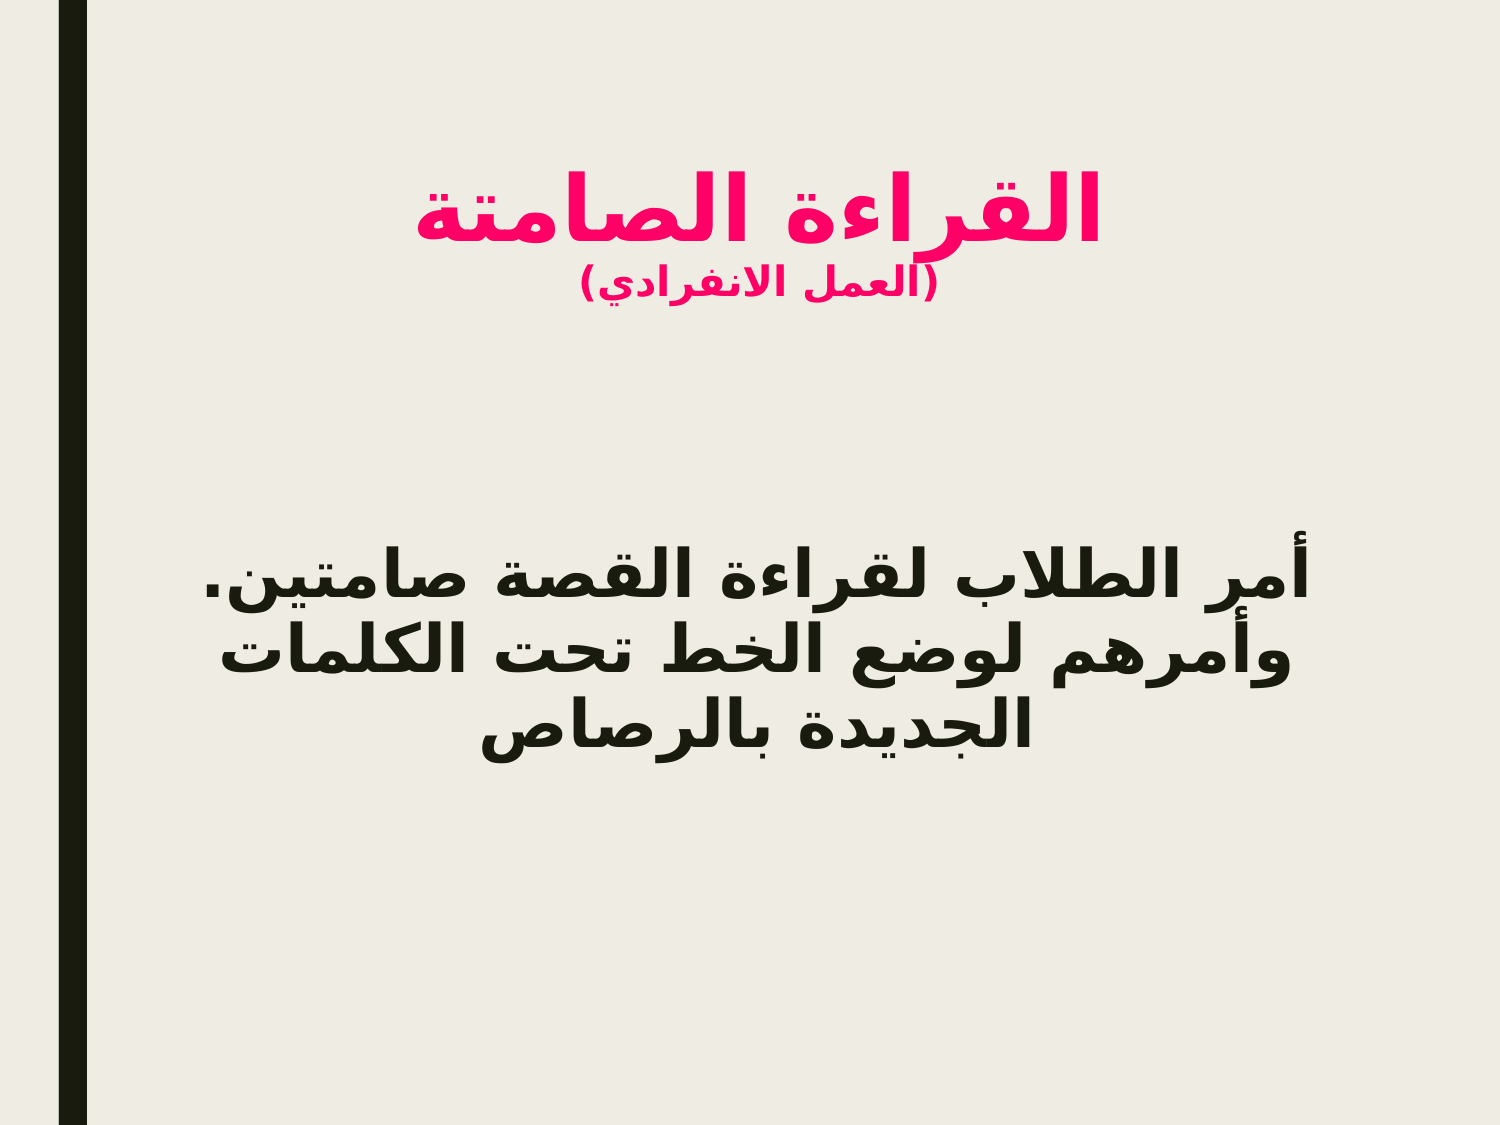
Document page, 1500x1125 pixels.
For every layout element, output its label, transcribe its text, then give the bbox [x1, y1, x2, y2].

list أمر الطلاب لقراءة القصة صامتين. وأمرهم لوضع الخط تحت الكلمات الجديدة بالرصاص [166, 399, 1348, 825]
title القراءة الصامتة (العمل الانفرادي) [168, 112, 1351, 357]
